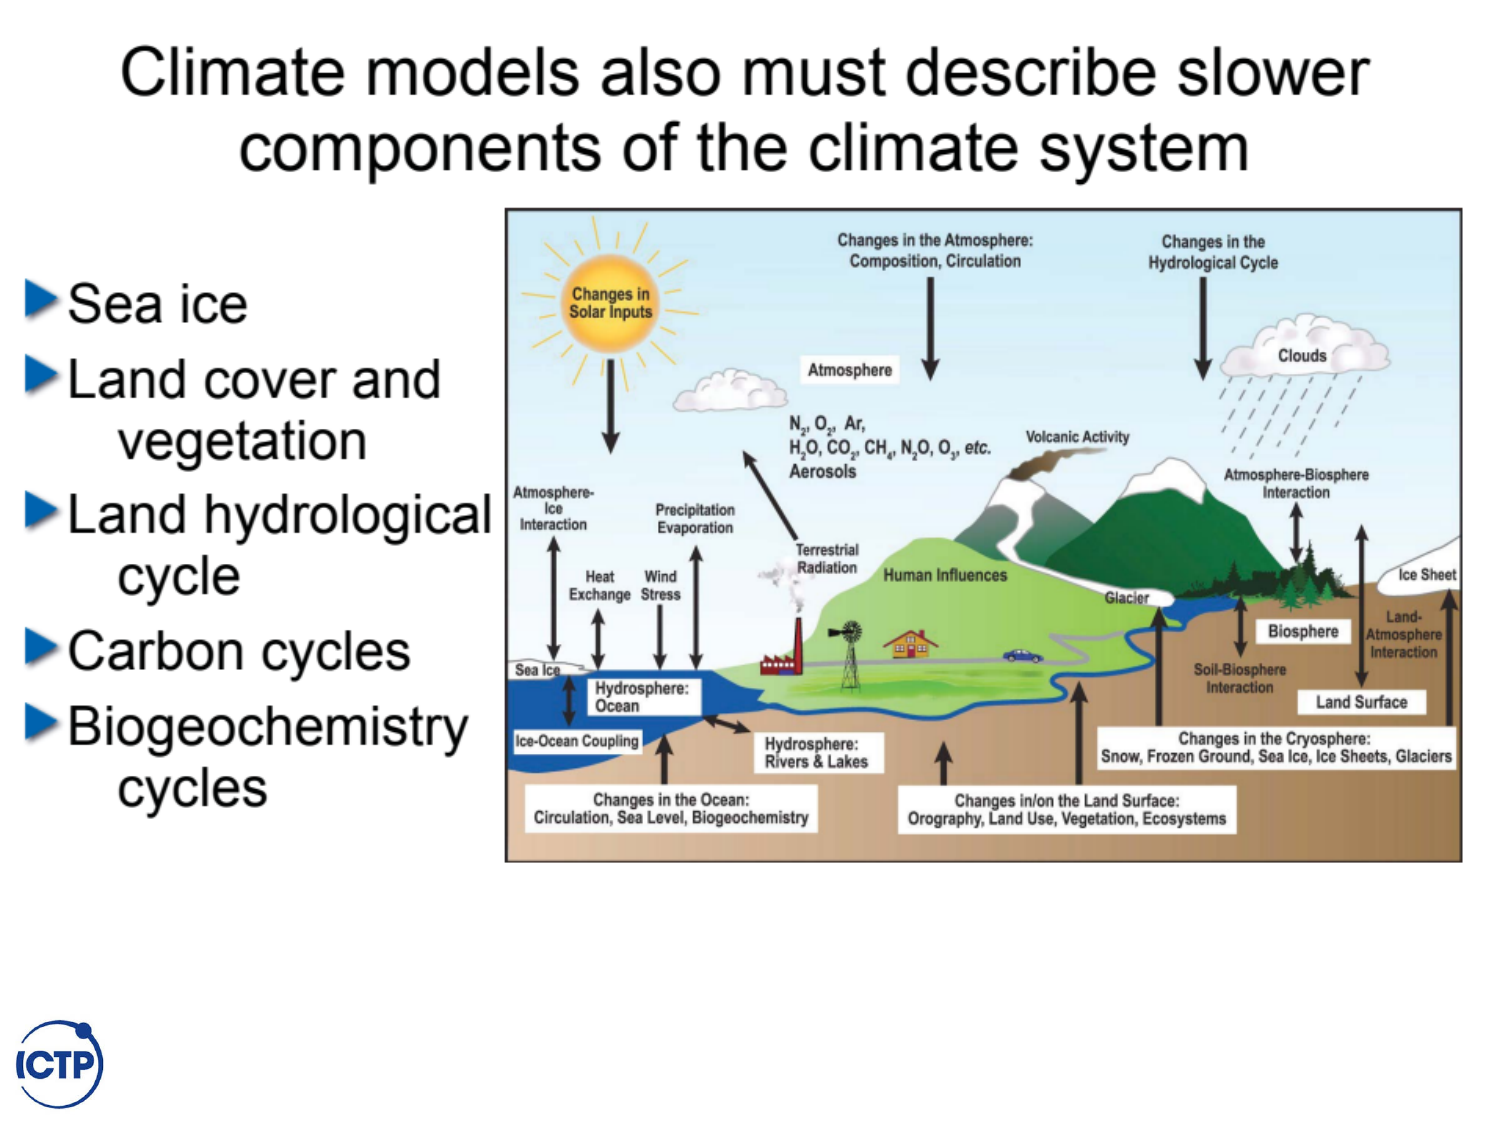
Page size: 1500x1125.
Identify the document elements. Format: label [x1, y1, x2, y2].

picture [0, 999, 120, 1125]
picture [5, 37, 1488, 896]
